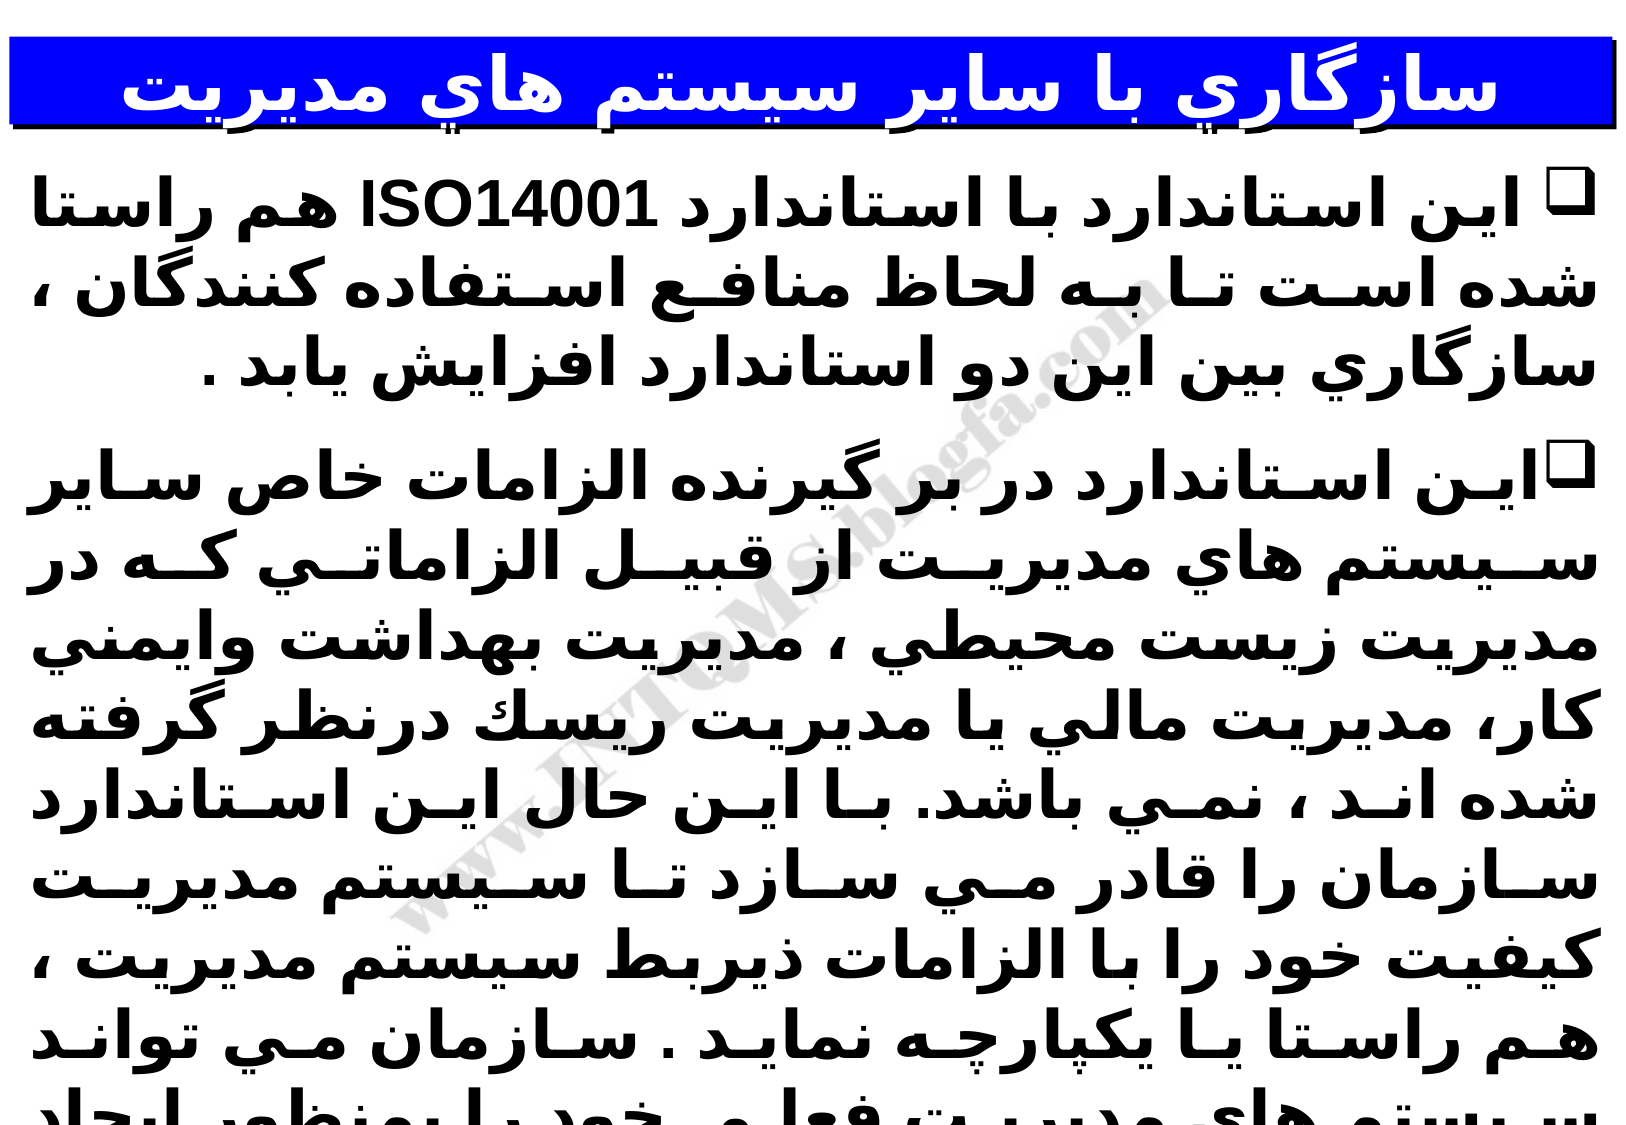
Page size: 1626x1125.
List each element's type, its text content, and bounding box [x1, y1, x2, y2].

title سازگاري با ساير سيستم هاي مديريت [9, 36, 1613, 125]
list اين استاندارد با استاندارد ISO14001 هم راستا شده است تا به لحاظ منافع استفاده كنندگان ، سازگاري بين اين دو استاندارد افزايش يابد . اين استاندارد در بر گيرنده الزامات خاص ساير سيستم هاي مديريت از قبيل الزاماتي كه در مديريت زيست محيطي ، مديريت بهداشت وايمني كار، مديريت مالي يا مديريت ريسك درنظر گرفته شده اند ، نمي باشد. با اين حال اين استاندارد سازمان را قادر مي سازد تا سيستم مديريت كيفيت خود را با الزامات ذيربط سيستم مديريت ، هم راستا يا يكپارچه نمايد . سازمان مي تواند سيستم هاي مديريت فعلي خود را بمنظور ايجاد يك سيستم مديريت كيفيت كه منطبق با الزامات اين استاندارد باشد تطبيق دهد . [27, 157, 1604, 1081]
